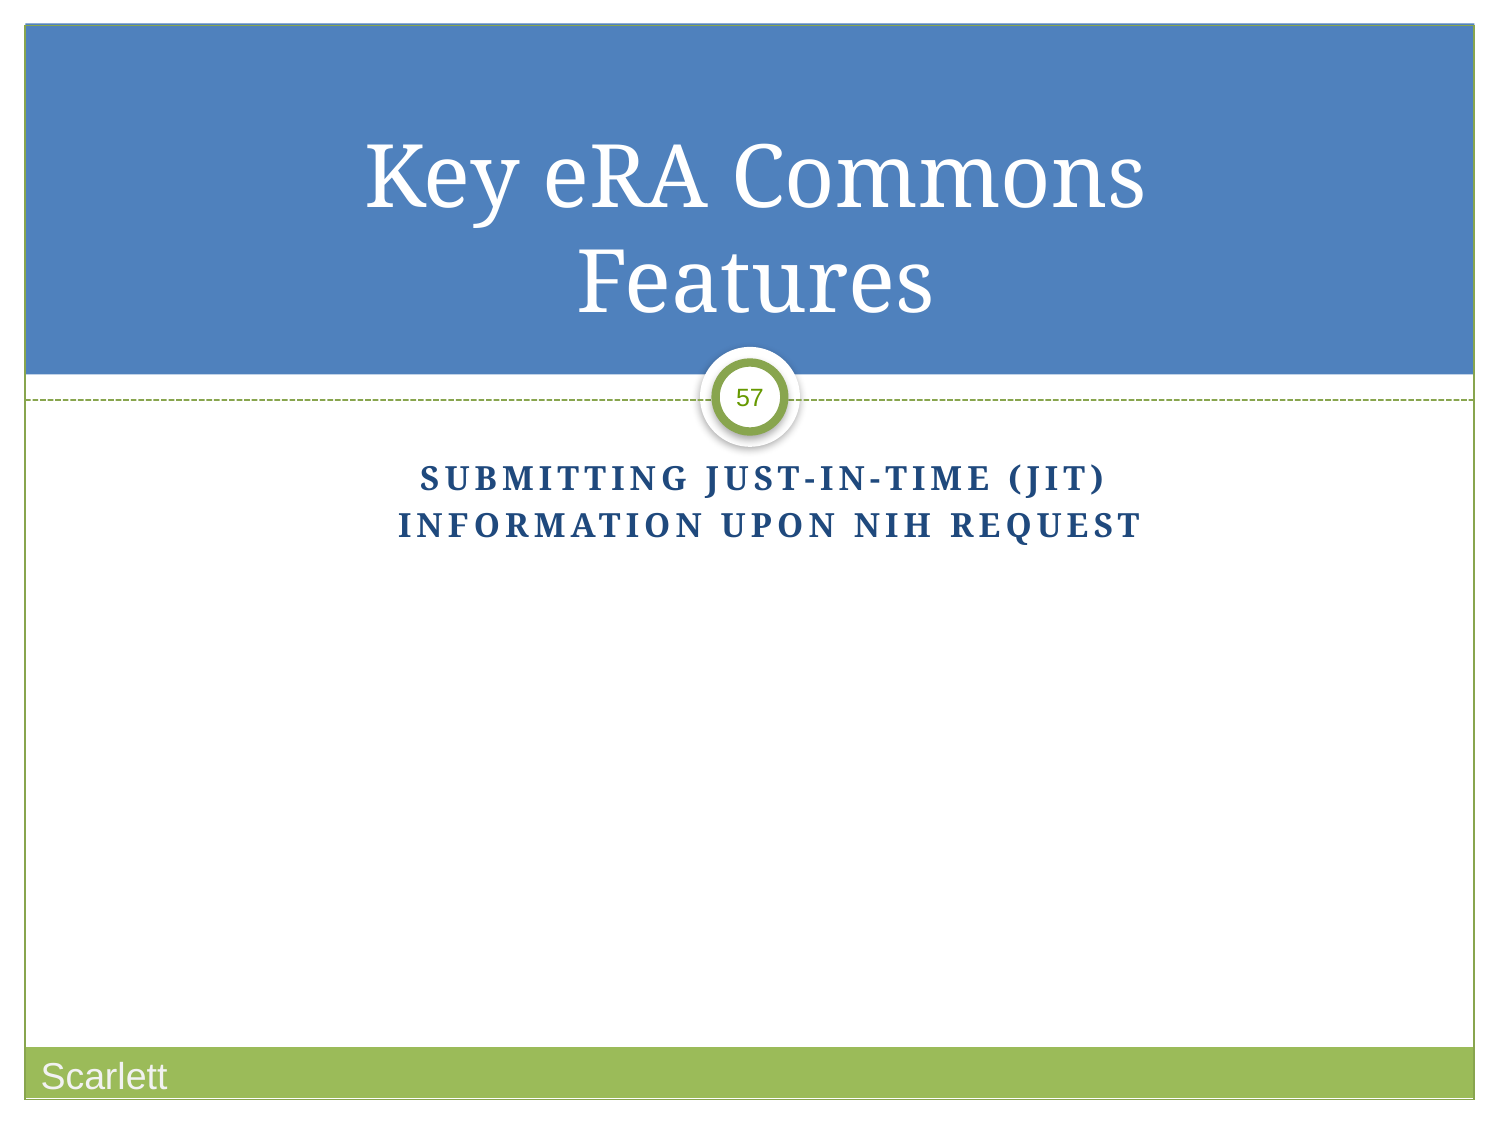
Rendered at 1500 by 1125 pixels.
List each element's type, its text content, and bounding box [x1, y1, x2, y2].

list Submitting Just-in-time (JIT) information upon nih Request [137, 449, 1388, 725]
title Key eRA Commons Features [118, 87, 1394, 338]
text_box Scarlett [25, 1045, 183, 1105]
